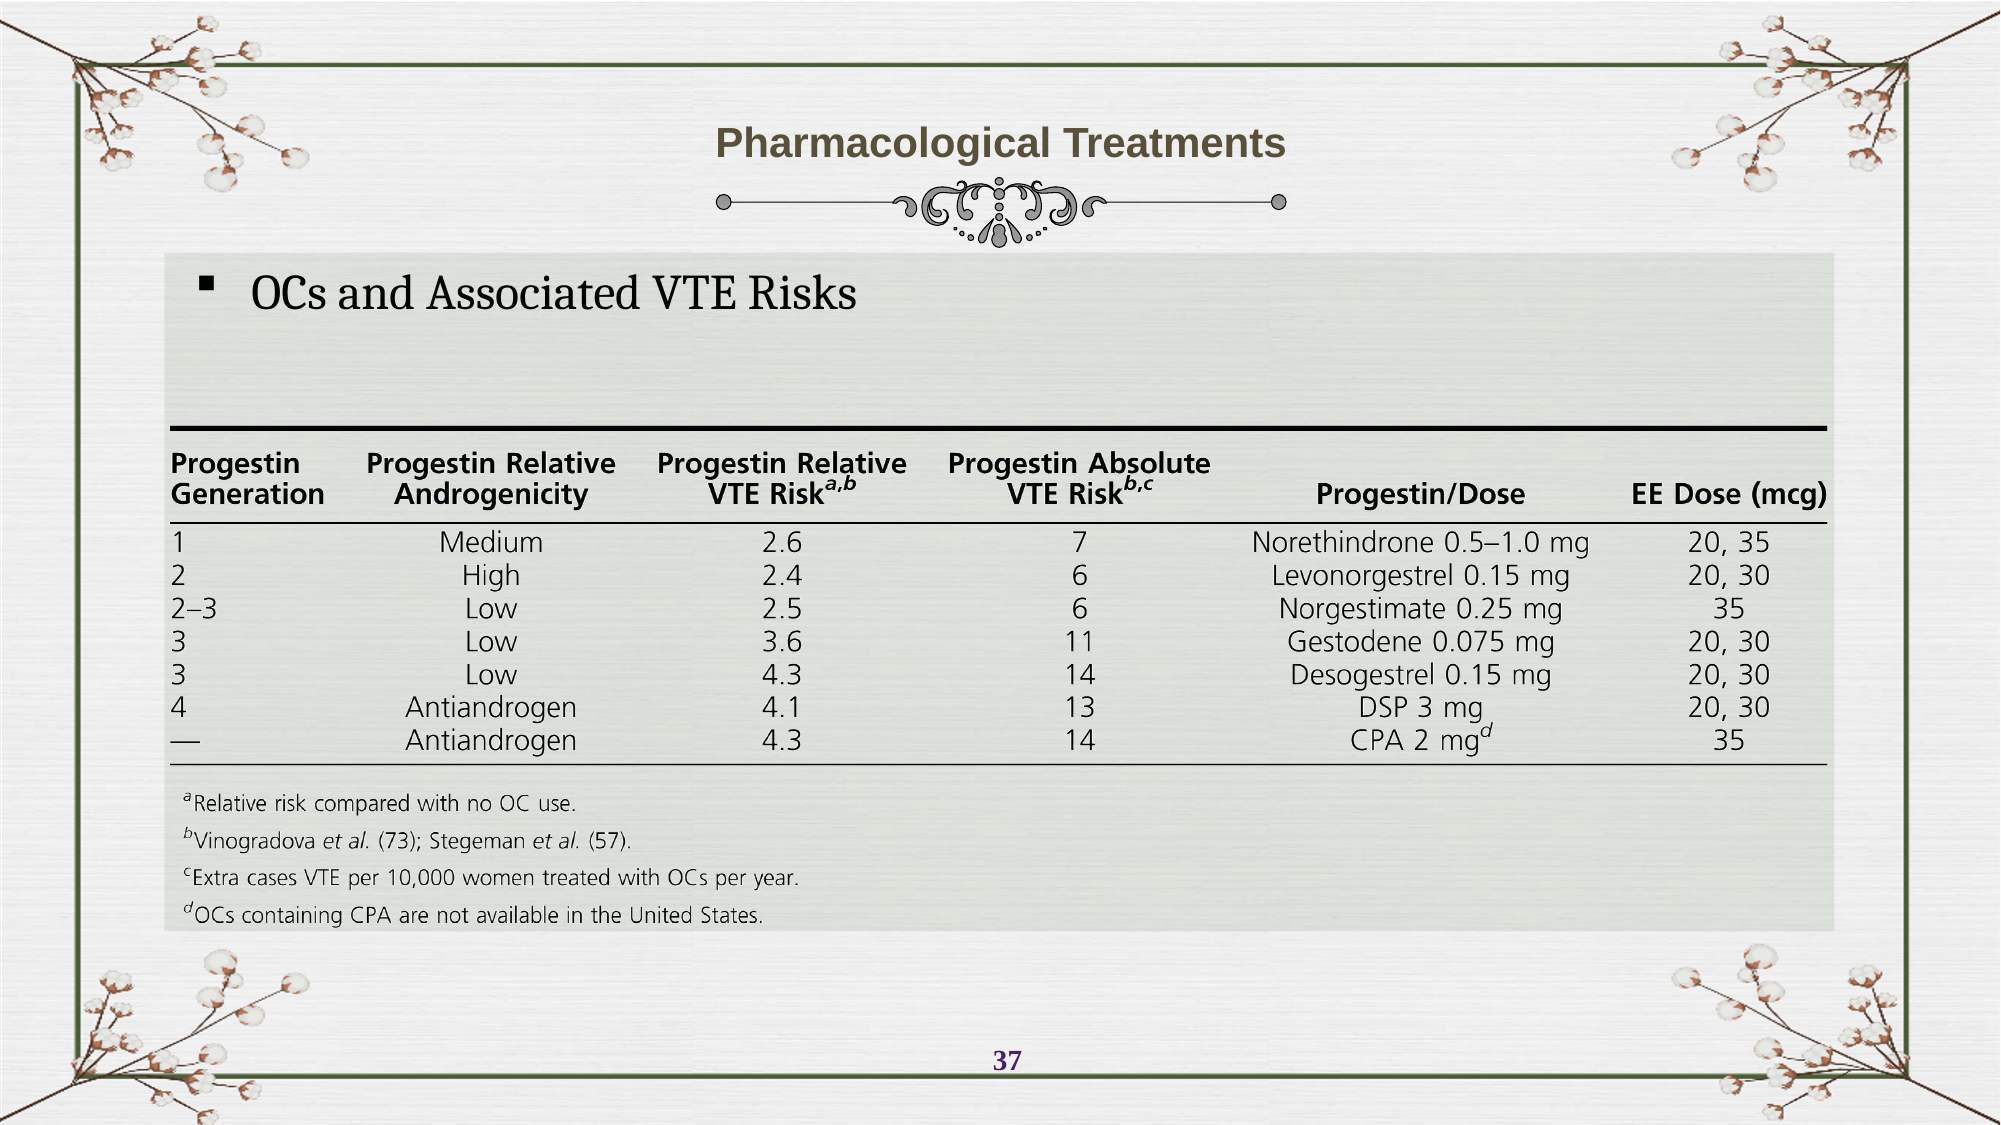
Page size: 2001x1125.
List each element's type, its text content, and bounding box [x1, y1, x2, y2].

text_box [716, 177, 1286, 248]
text_box [164, 771, 1835, 932]
text_box [164, 252, 1835, 420]
text_box OCs and Associated VTE Risks [180, 246, 1822, 327]
text_box Pharmacological Treatments [685, 77, 1317, 174]
slide_number 37 [587, 1025, 1038, 1085]
picture [0, 0, 2001, 1125]
